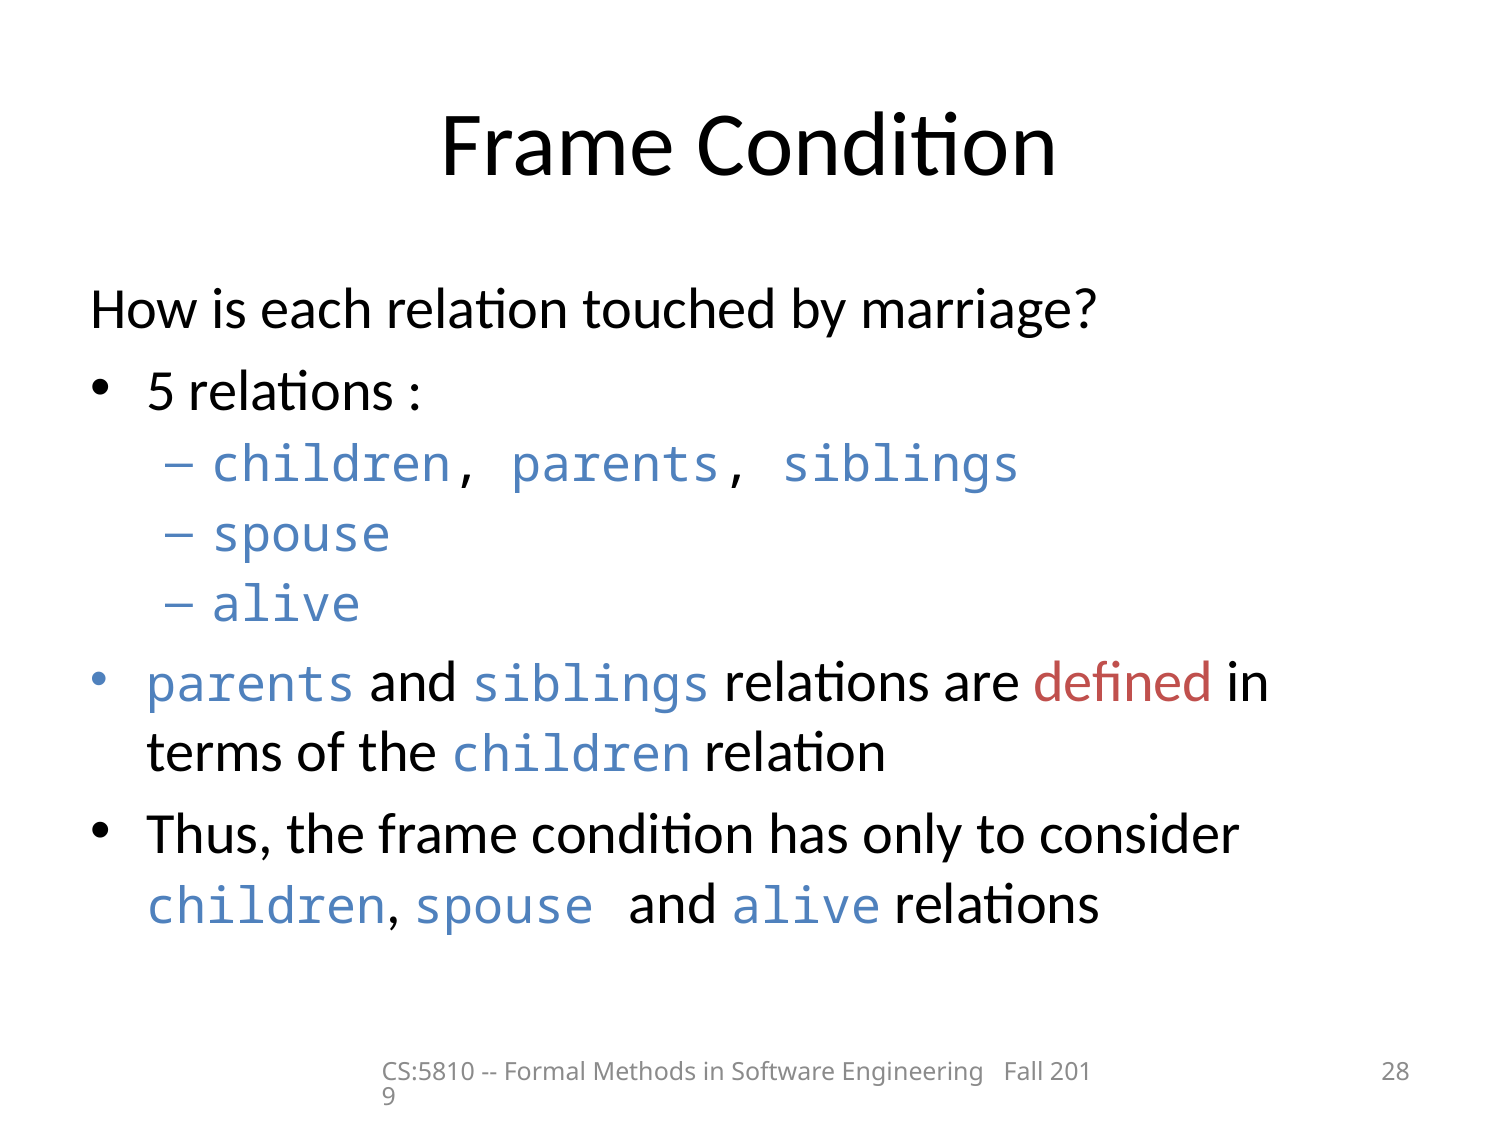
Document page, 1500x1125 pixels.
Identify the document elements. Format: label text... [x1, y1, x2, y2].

title Frame Condition [75, 45, 1425, 233]
slide_number 28 [1122, 1042, 1425, 1103]
list How is each relation touched by marriage? 5 relations : children, parents, siblings spouse alive parents and siblings relations are defined in terms of the children relation Thus, the frame condition has only to consider children, spouse and alive relations [75, 262, 1425, 1005]
footer CS:5810 -- Formal Methods in Software Engineering Fall 2019 [366, 1042, 1122, 1103]
